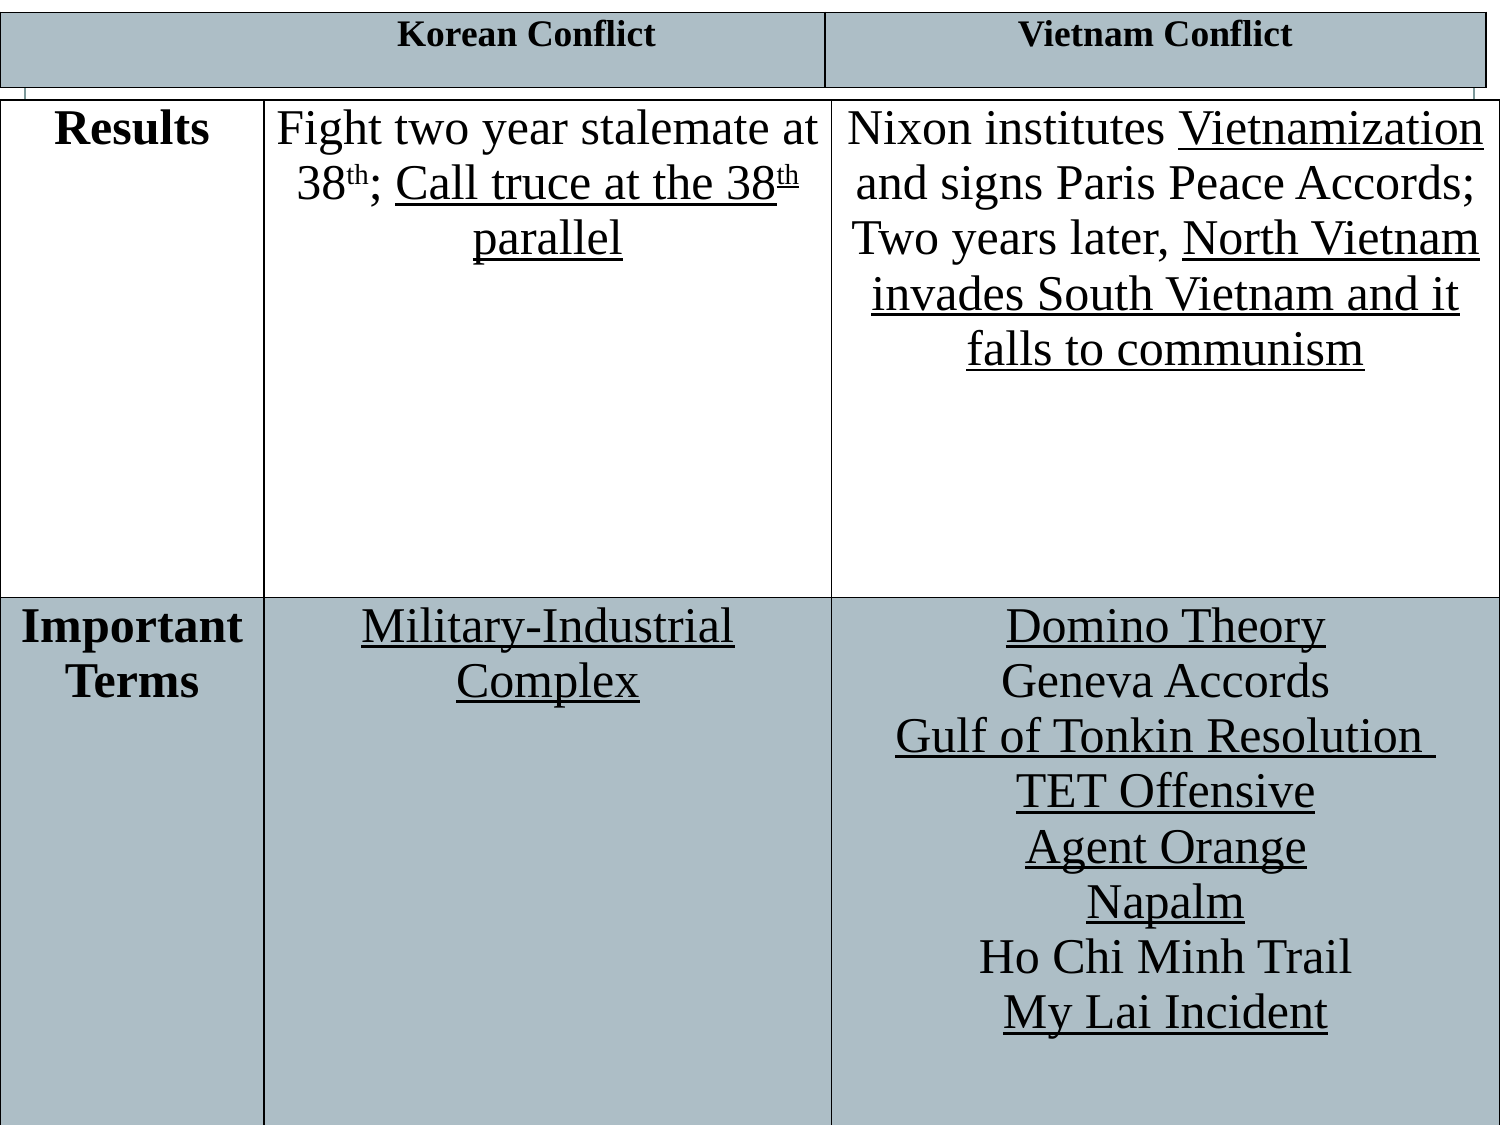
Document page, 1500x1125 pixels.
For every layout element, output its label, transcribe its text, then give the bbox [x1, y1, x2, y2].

table_header Nixon institutes Vietnamization and signs Paris Peace Accords; Two years later, North Vietnam invades South Vietnam and it falls to communism [832, 101, 1499, 597]
table_header Results [1, 101, 263, 597]
table_header Fight two year stalemate at 38th; Call truce at the 38th parallel [265, 101, 831, 597]
table_header Korean Conflict [1, 13, 824, 87]
table_cell Military-Industrial Complex [265, 598, 831, 1125]
table_cell Domino Theory Geneva Accords Gulf of Tonkin Resolution TET Offensive Agent Orange Napalm Ho Chi Minh Trail My Lai Incident [832, 598, 1499, 1125]
table_header Vietnam Conflict [826, 13, 1485, 87]
table_cell Important Terms [1, 598, 263, 1125]
